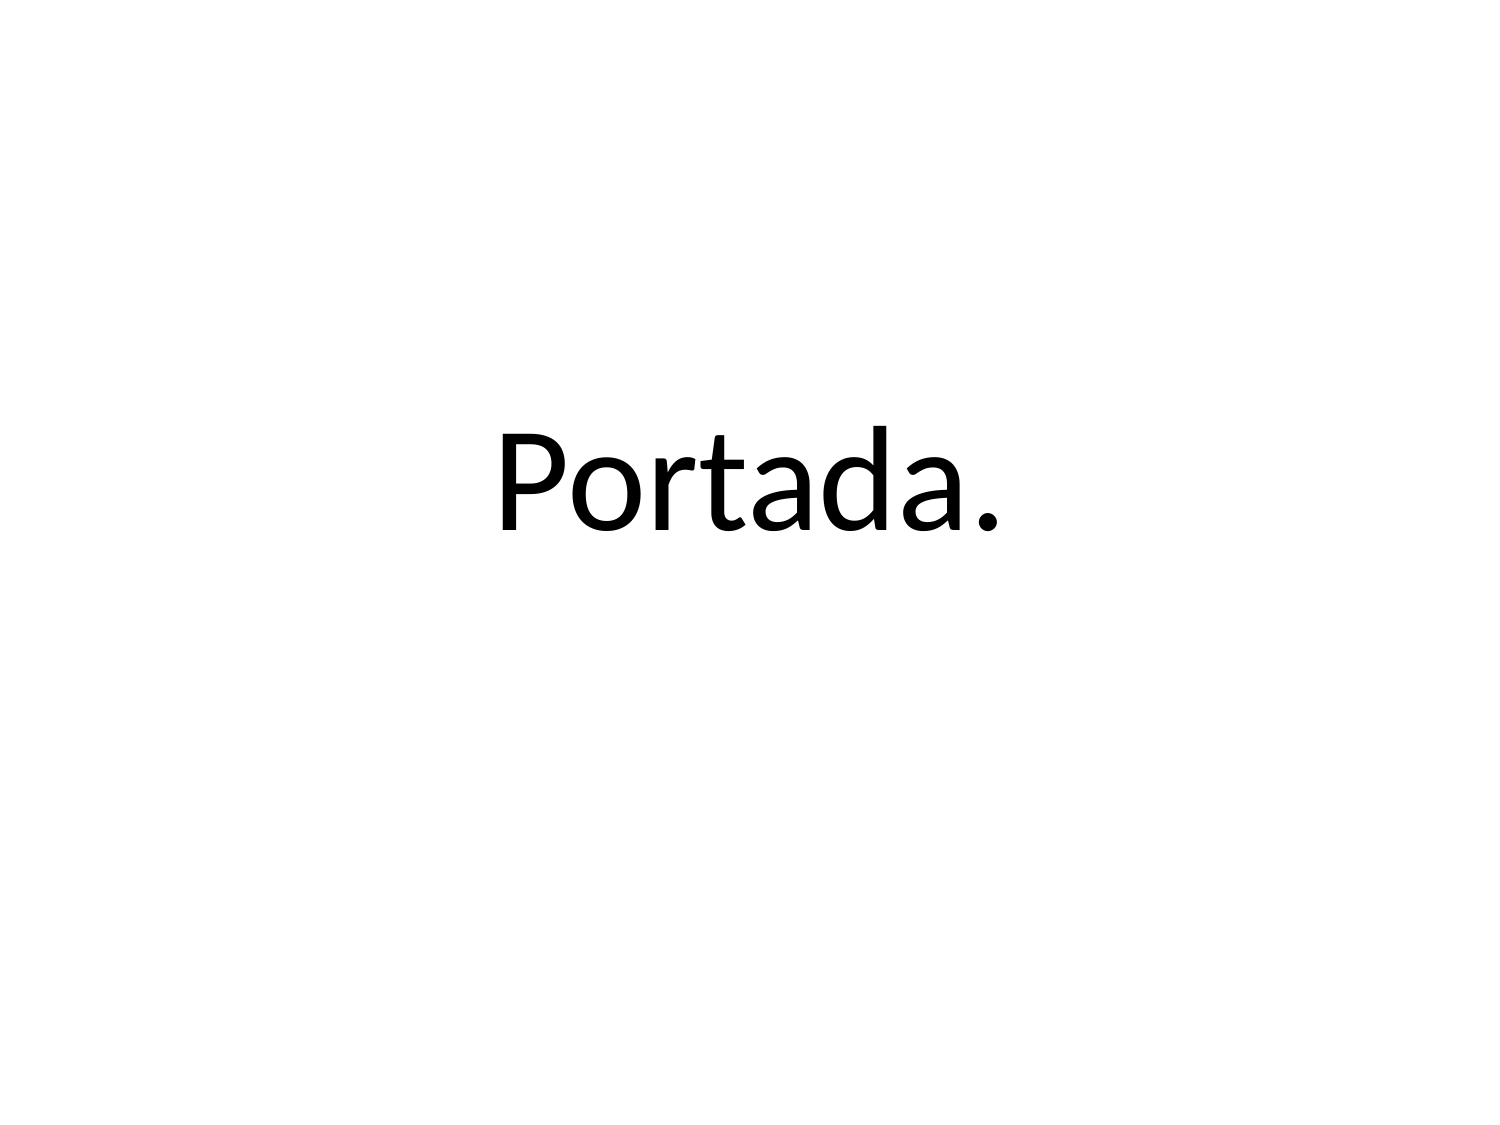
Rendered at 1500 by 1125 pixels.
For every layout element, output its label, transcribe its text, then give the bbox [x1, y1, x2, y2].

title Portada. [112, 349, 1388, 591]
